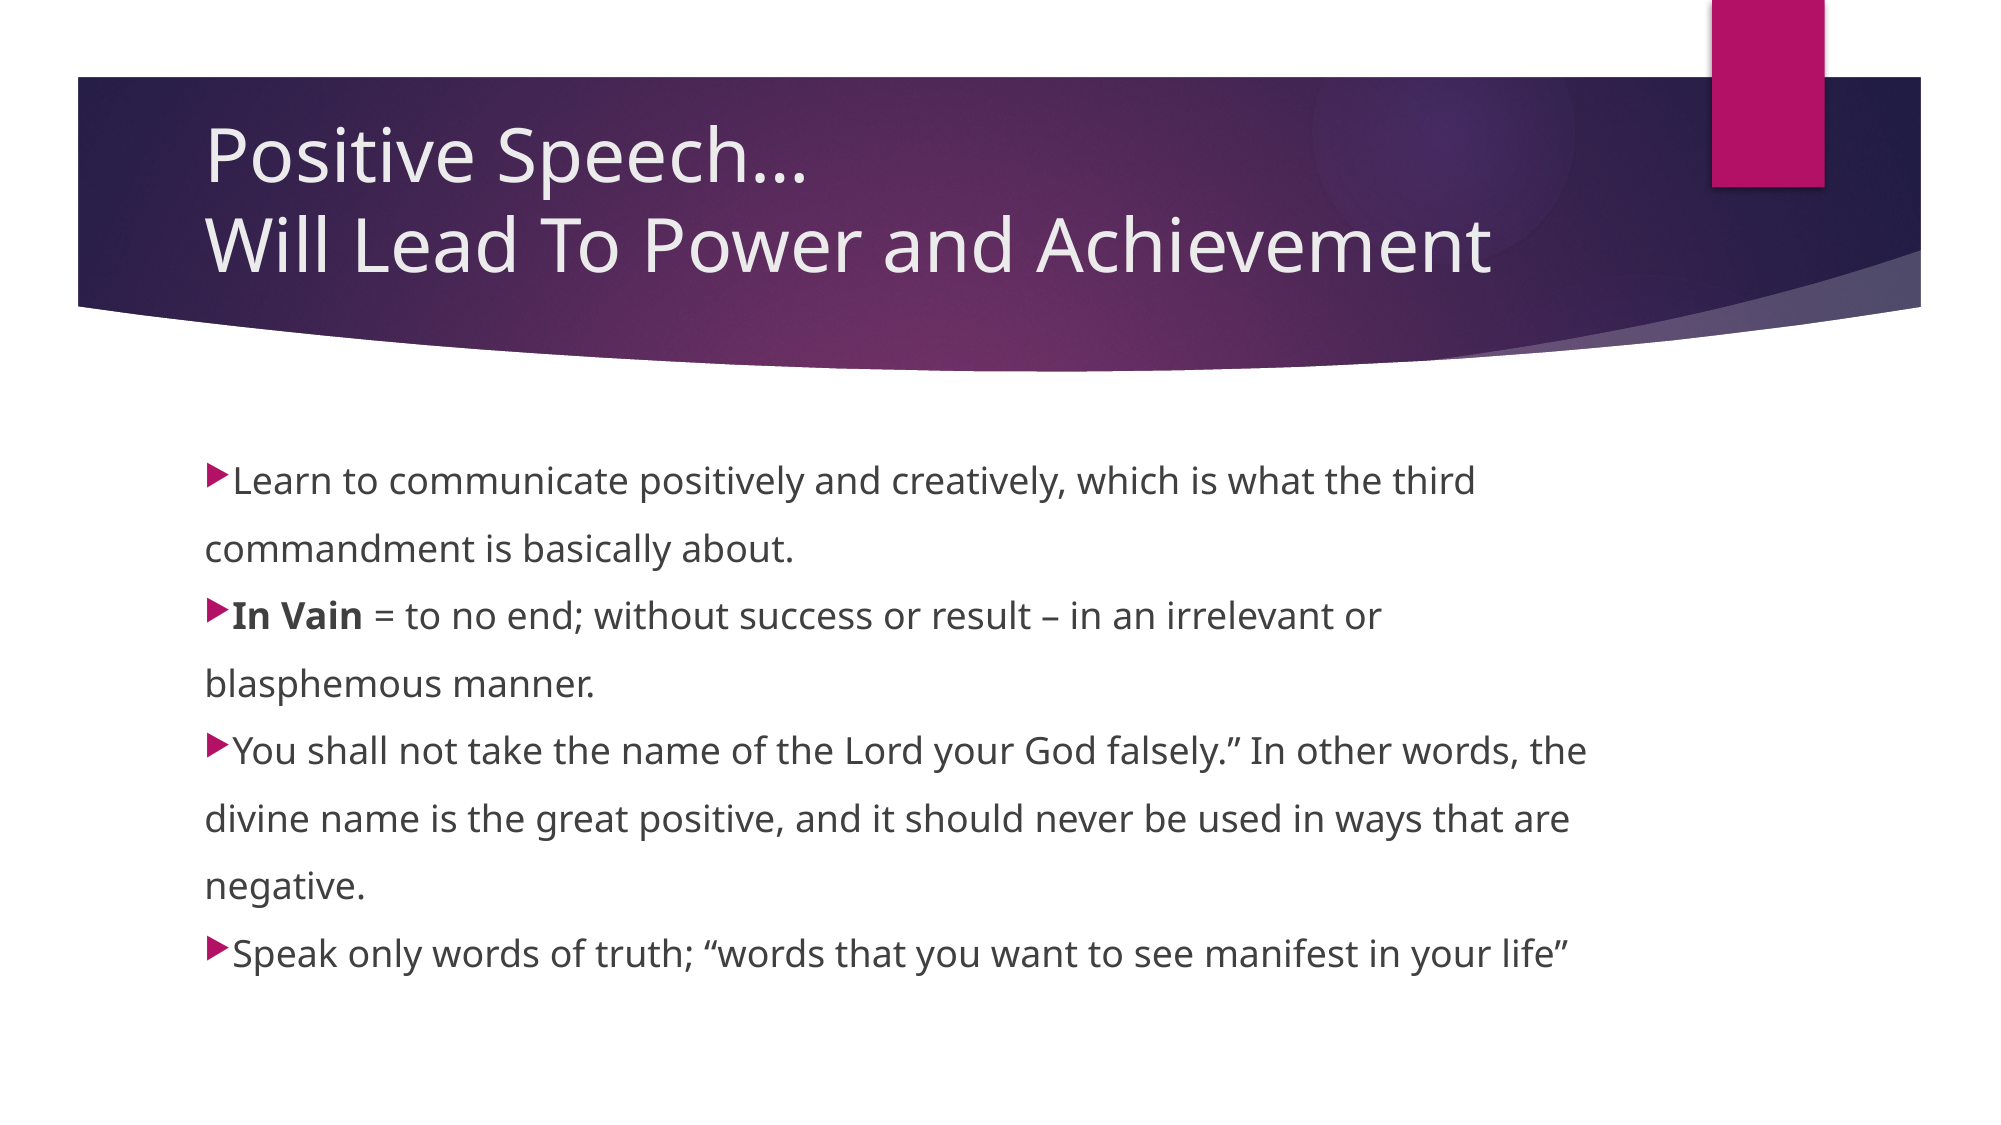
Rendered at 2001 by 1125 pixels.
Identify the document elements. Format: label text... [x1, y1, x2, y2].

list Learn to communicate positively and creatively, which is what the third commandment is basically about. In Vain = to no end; without success or result – in an irrelevant or blasphemous manner. You shall not take the name of the Lord your God falsely.” In other words, the divine name is the great positive, and it should never be used in ways that are negative. Speak only words of truth; “words that you want to see manifest in your life” [189, 427, 1638, 988]
title Positive Speech… Will Lead To Power and Achievement [189, 118, 1680, 276]
